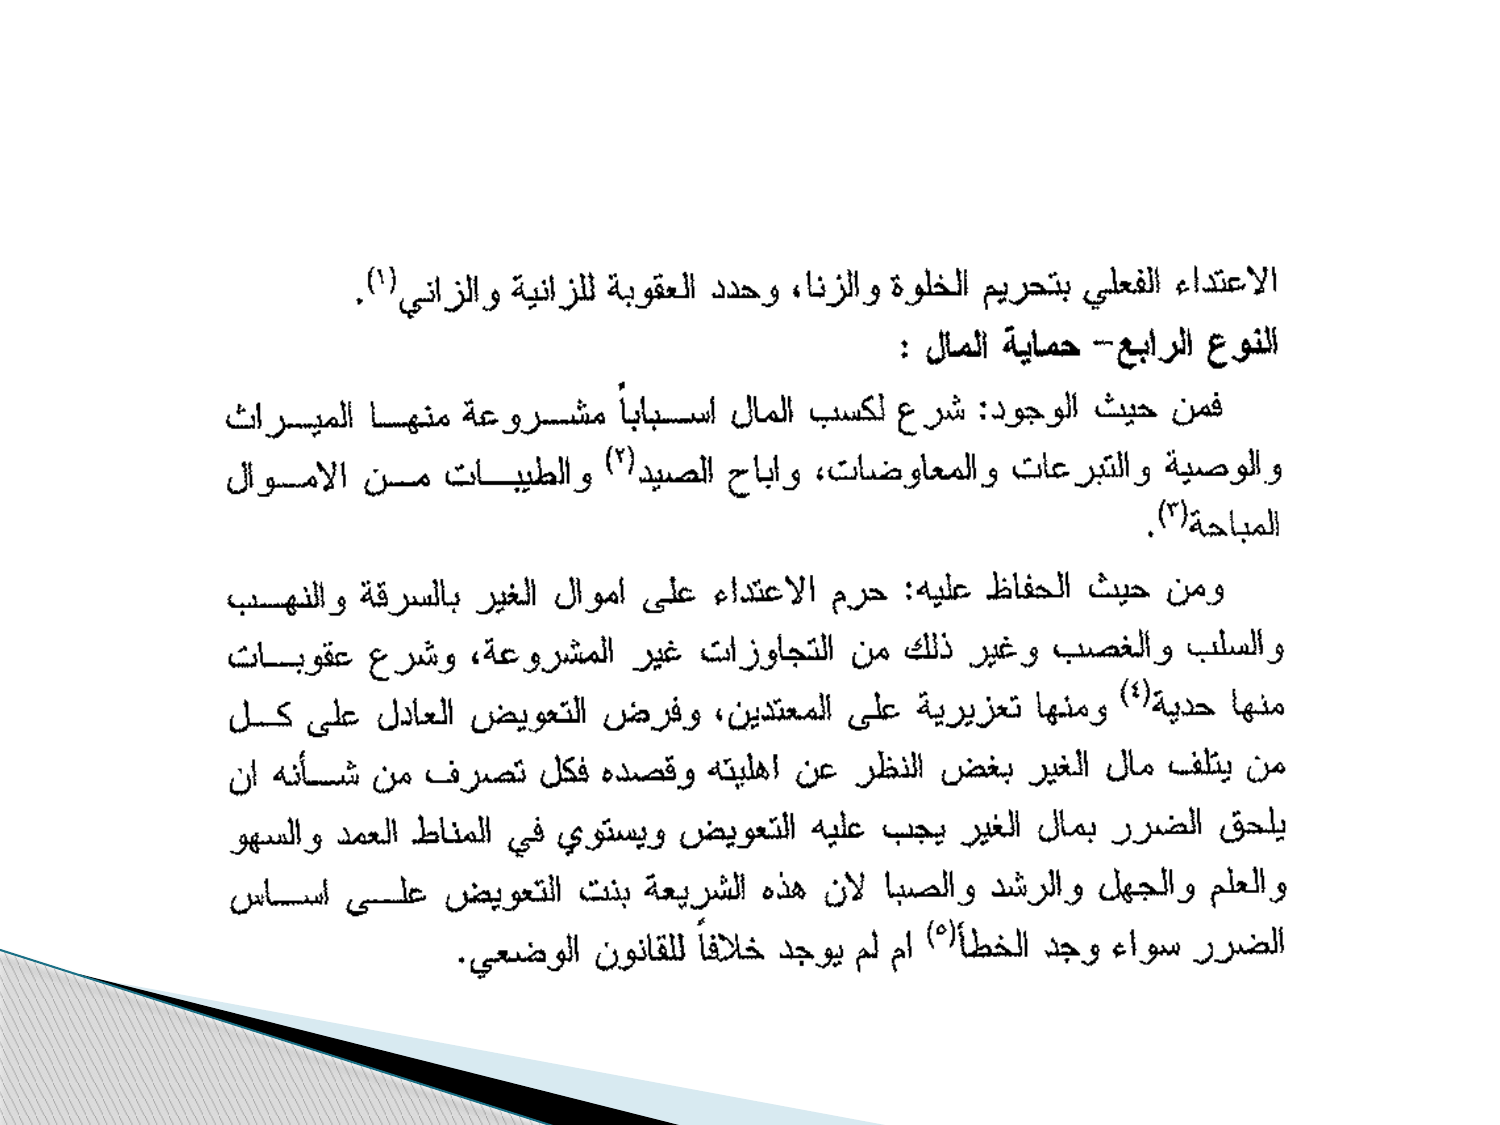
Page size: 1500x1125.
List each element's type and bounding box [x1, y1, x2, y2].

list [184, 242, 1316, 986]
